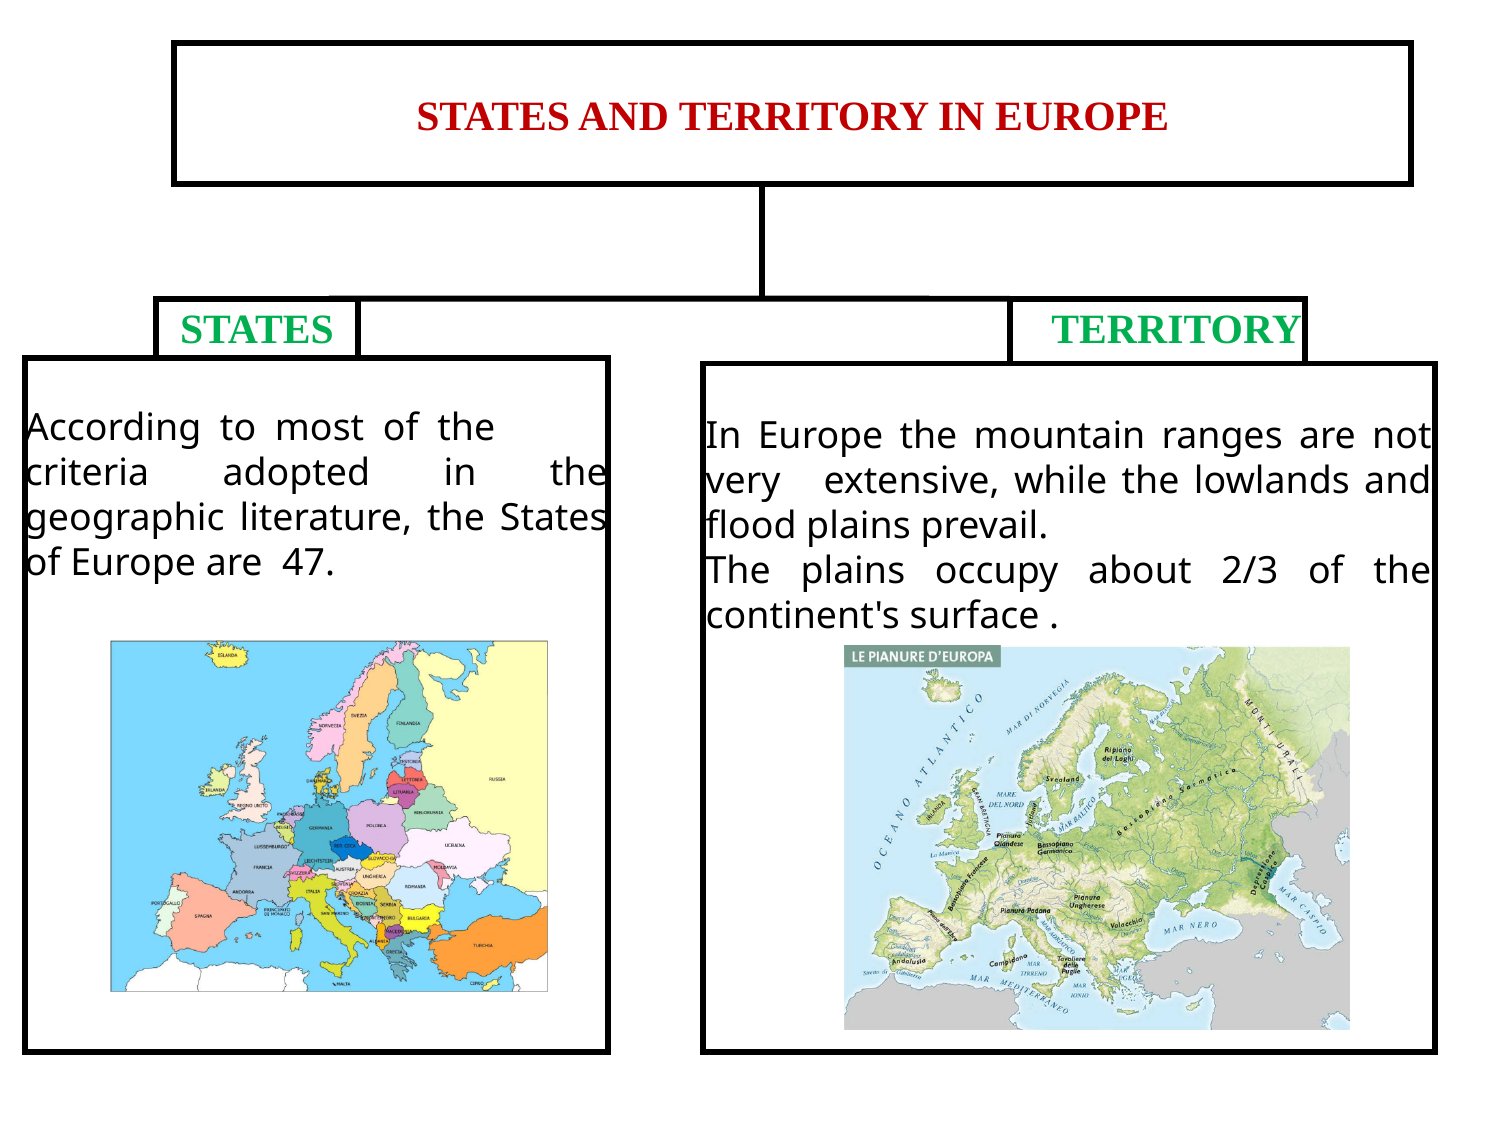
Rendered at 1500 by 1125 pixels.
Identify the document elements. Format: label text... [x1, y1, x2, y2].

text_box STATES AND TERRITORY IN EUROPE [173, 100, 1412, 185]
text_box [584, 40, 966, 99]
text_box STATES [156, 298, 358, 358]
text_box [584, 100, 966, 160]
text_box According to most of the criteria adopted in the geographic literature, the States of Europe are 47. [24, 358, 609, 1052]
picture [844, 644, 1350, 1030]
picture [110, 639, 548, 992]
text_box TERRITORY [1009, 298, 1306, 364]
text_box [24, 24, 1500, 99]
text_box In Europe the mountain ranges are not very extensive, while the lowlands and flood plains prevail. The plains occupy about 2/3 of the continent's surface . [702, 363, 1436, 1052]
